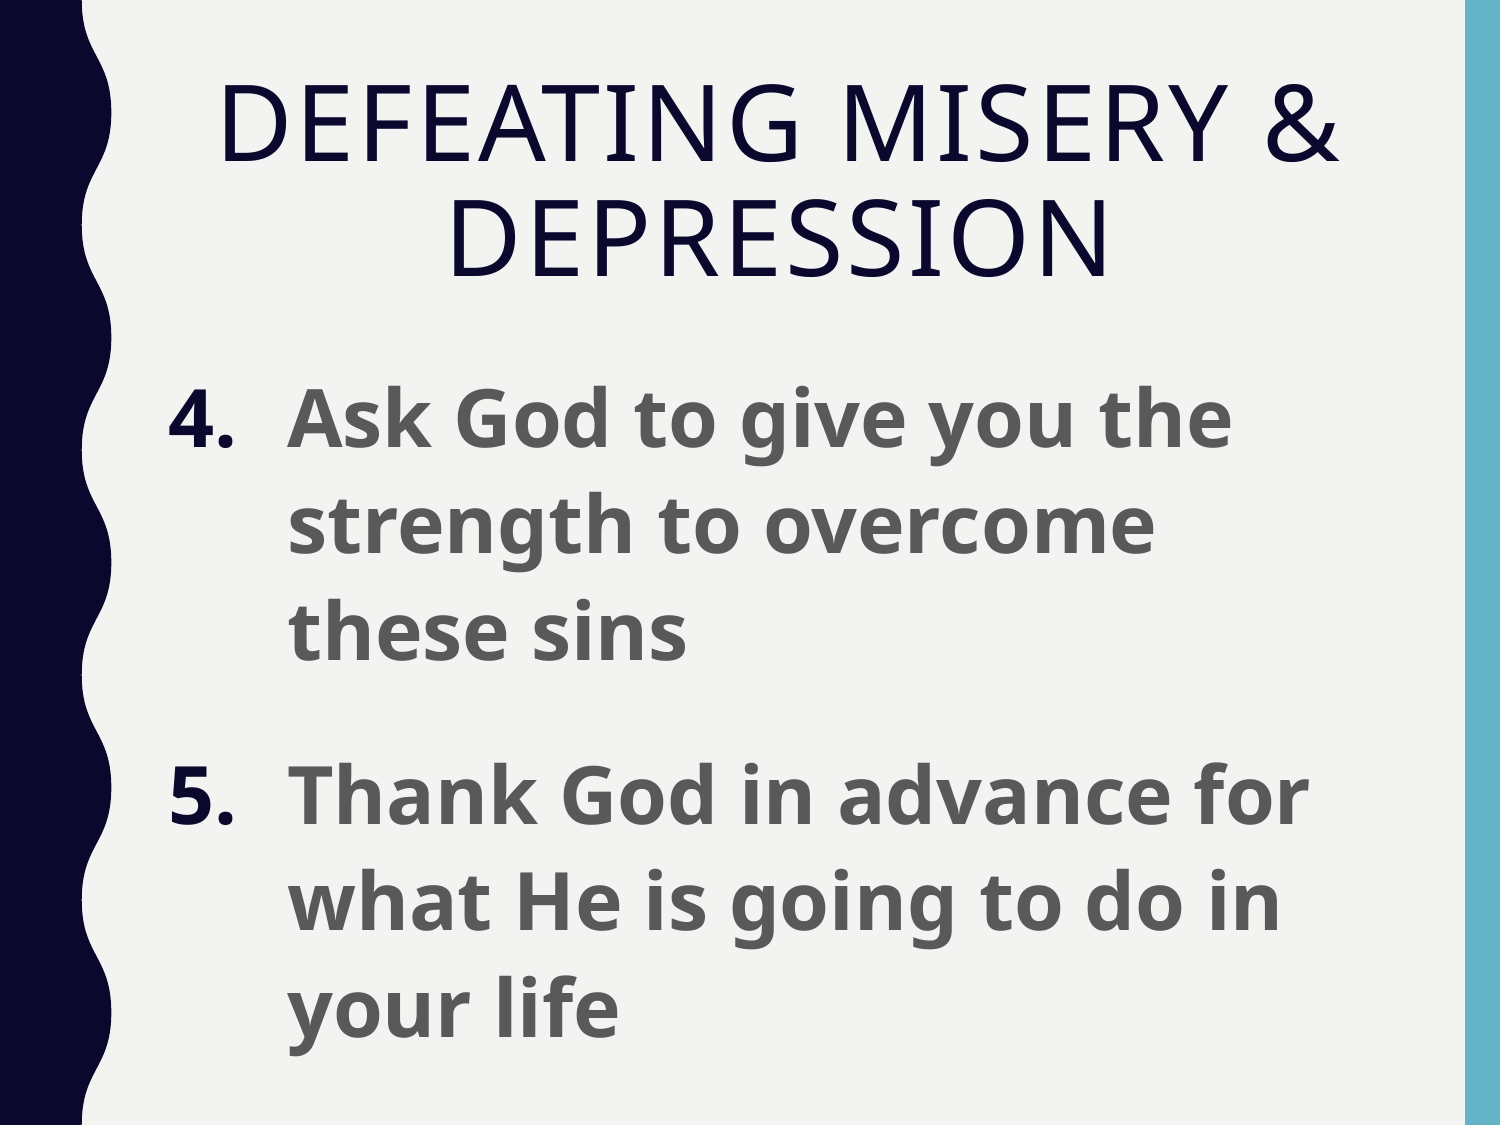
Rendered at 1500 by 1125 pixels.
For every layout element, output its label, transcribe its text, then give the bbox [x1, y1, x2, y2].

list Ask God to give you the strength to overcome these sins Thank God in advance for what He is going to do in your life [154, 350, 1407, 1063]
title Defeating Misery & Depression [154, 62, 1407, 308]
